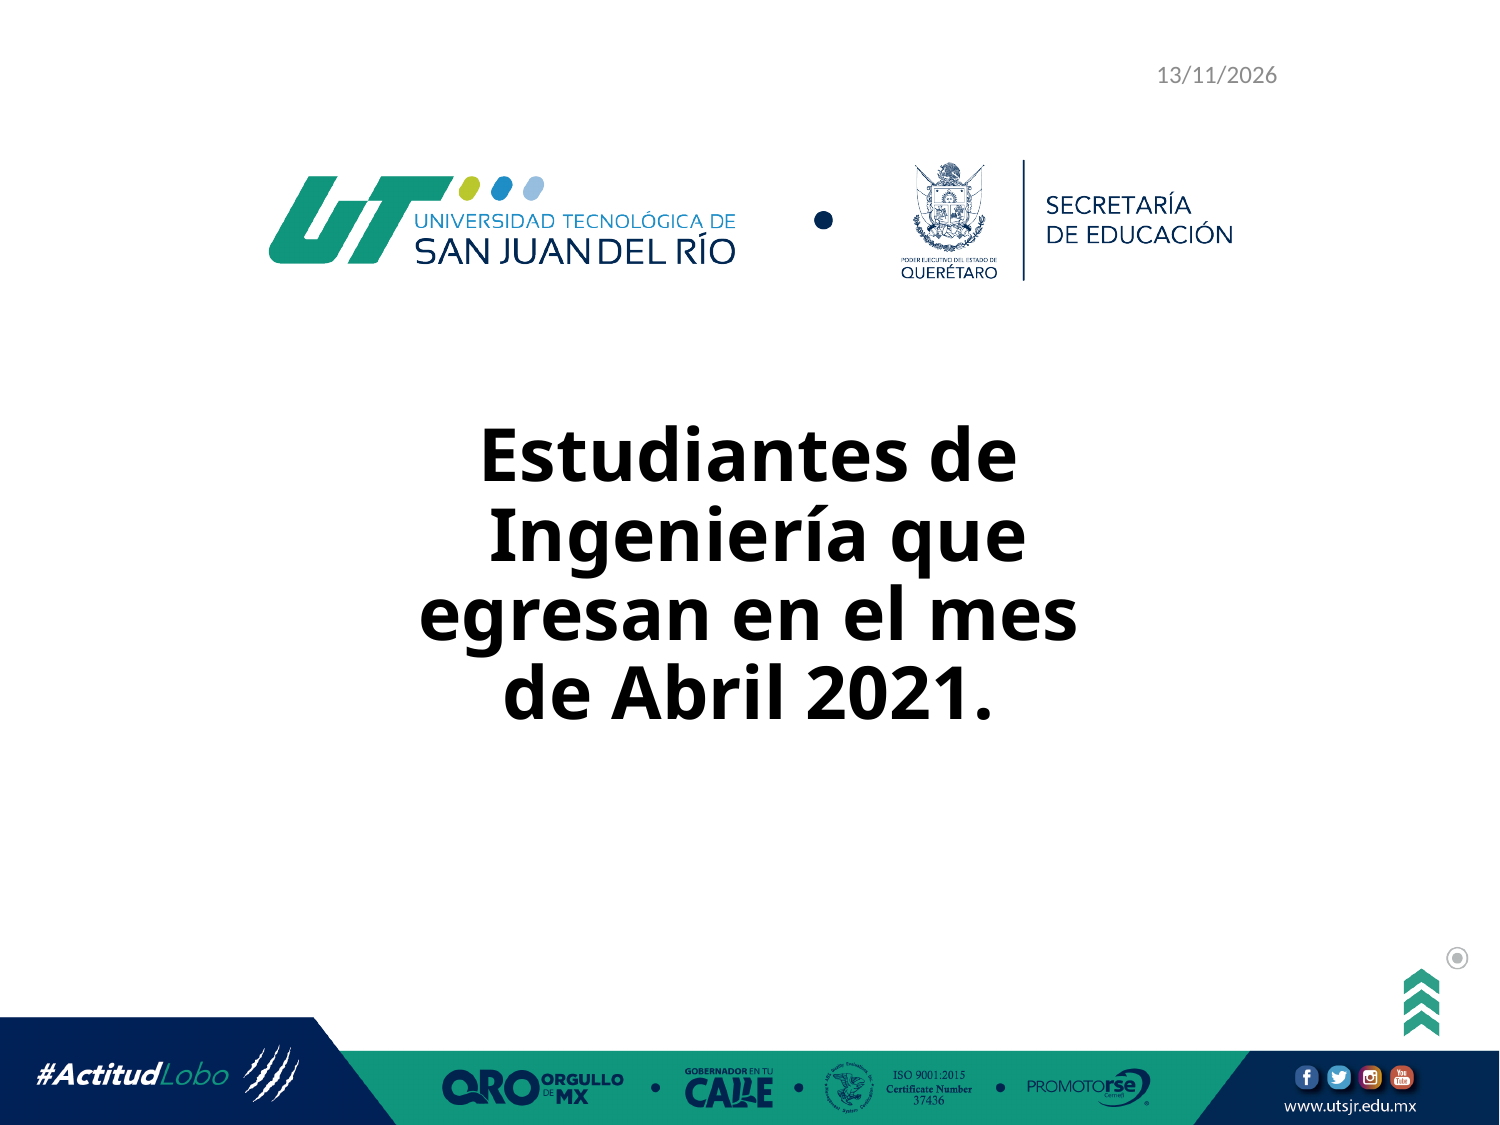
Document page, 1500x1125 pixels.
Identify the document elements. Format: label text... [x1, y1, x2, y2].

title Estudiantes de Ingeniería que egresan en el mes de Abril 2021. [220, 407, 1278, 815]
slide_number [1141, 43, 1479, 104]
picture [0, 0, 1500, 1125]
